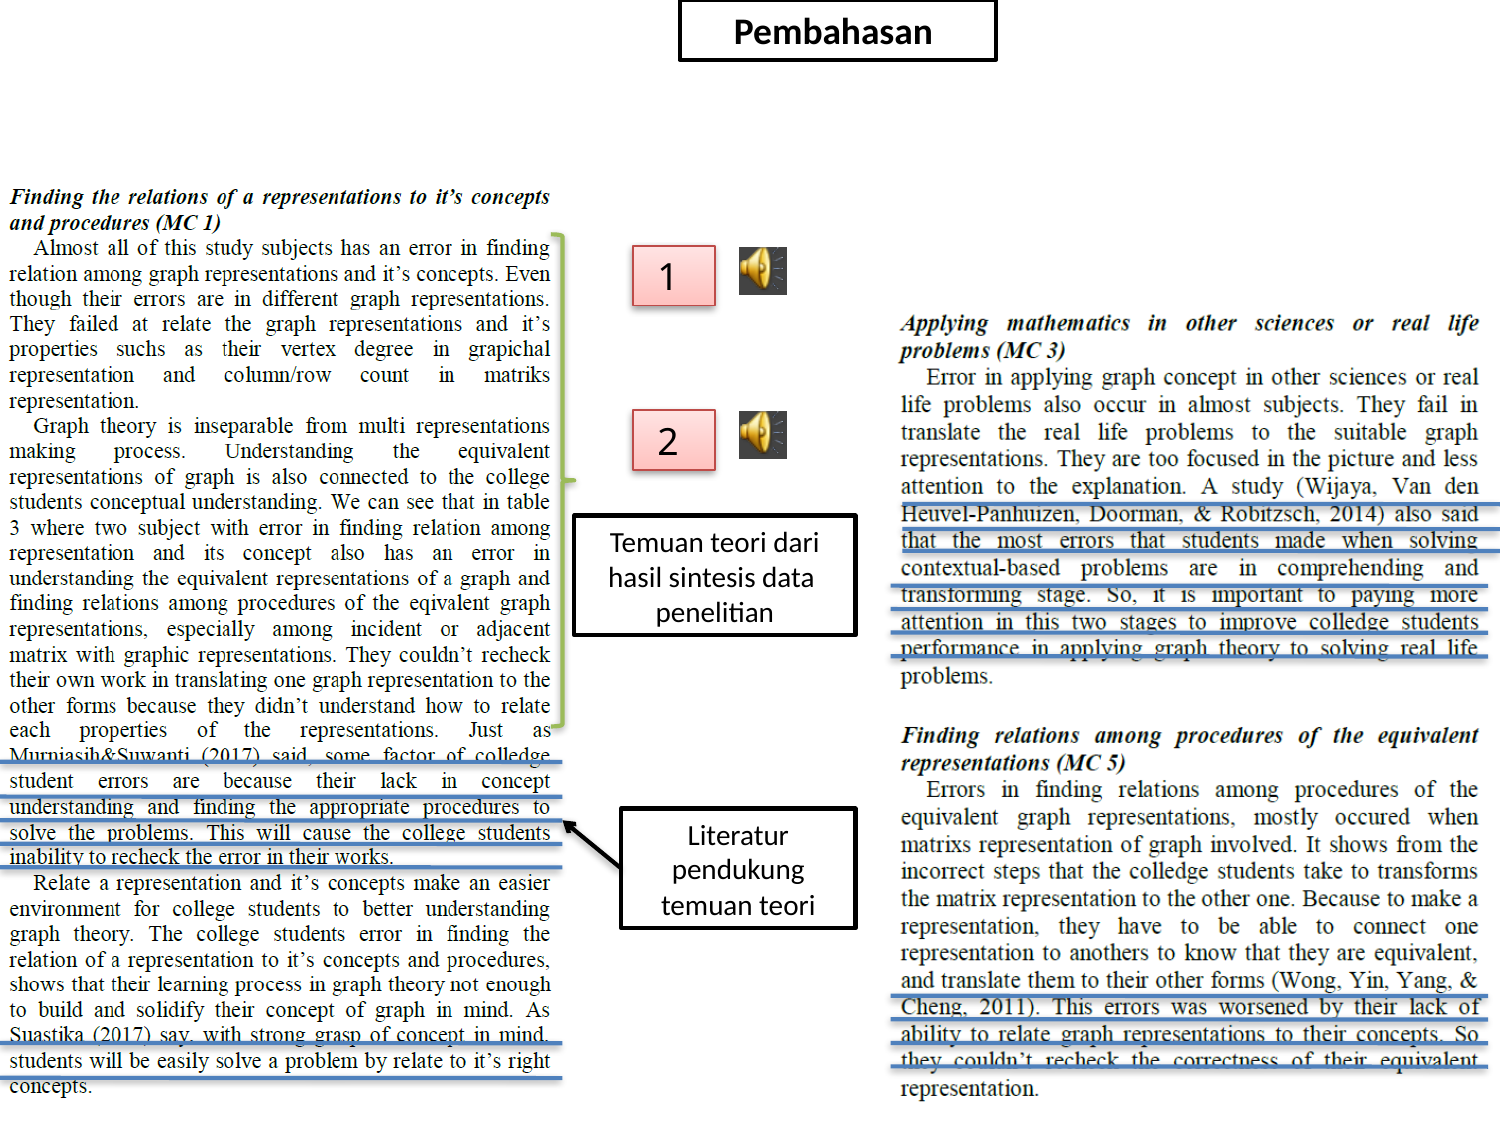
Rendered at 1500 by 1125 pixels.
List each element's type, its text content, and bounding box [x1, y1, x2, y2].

picture [738, 245, 789, 297]
picture [890, 997, 1489, 1018]
picture [0, 1044, 563, 1077]
text_box 1 [632, 245, 716, 306]
picture [0, 175, 563, 761]
picture [0, 797, 563, 820]
text_box [567, 477, 577, 483]
text_box 2 [632, 409, 716, 471]
picture [890, 1020, 1489, 1042]
picture [0, 1079, 563, 1117]
picture [890, 633, 1489, 655]
picture [0, 821, 562, 843]
picture [0, 868, 563, 1042]
picture [890, 610, 1489, 632]
picture [890, 587, 1489, 608]
picture [890, 1067, 1489, 1114]
text_box Literatur pendukung temuan teori [619, 806, 858, 930]
text_box Temuan teori dari hasil sintesis data penelitian [572, 513, 858, 637]
text_box Pembahasan [678, 0, 998, 62]
picture [738, 409, 789, 461]
picture [0, 763, 563, 796]
picture [0, 845, 562, 866]
picture [890, 304, 1489, 585]
picture [890, 657, 1489, 995]
picture [890, 1044, 1489, 1066]
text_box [562, 820, 622, 870]
